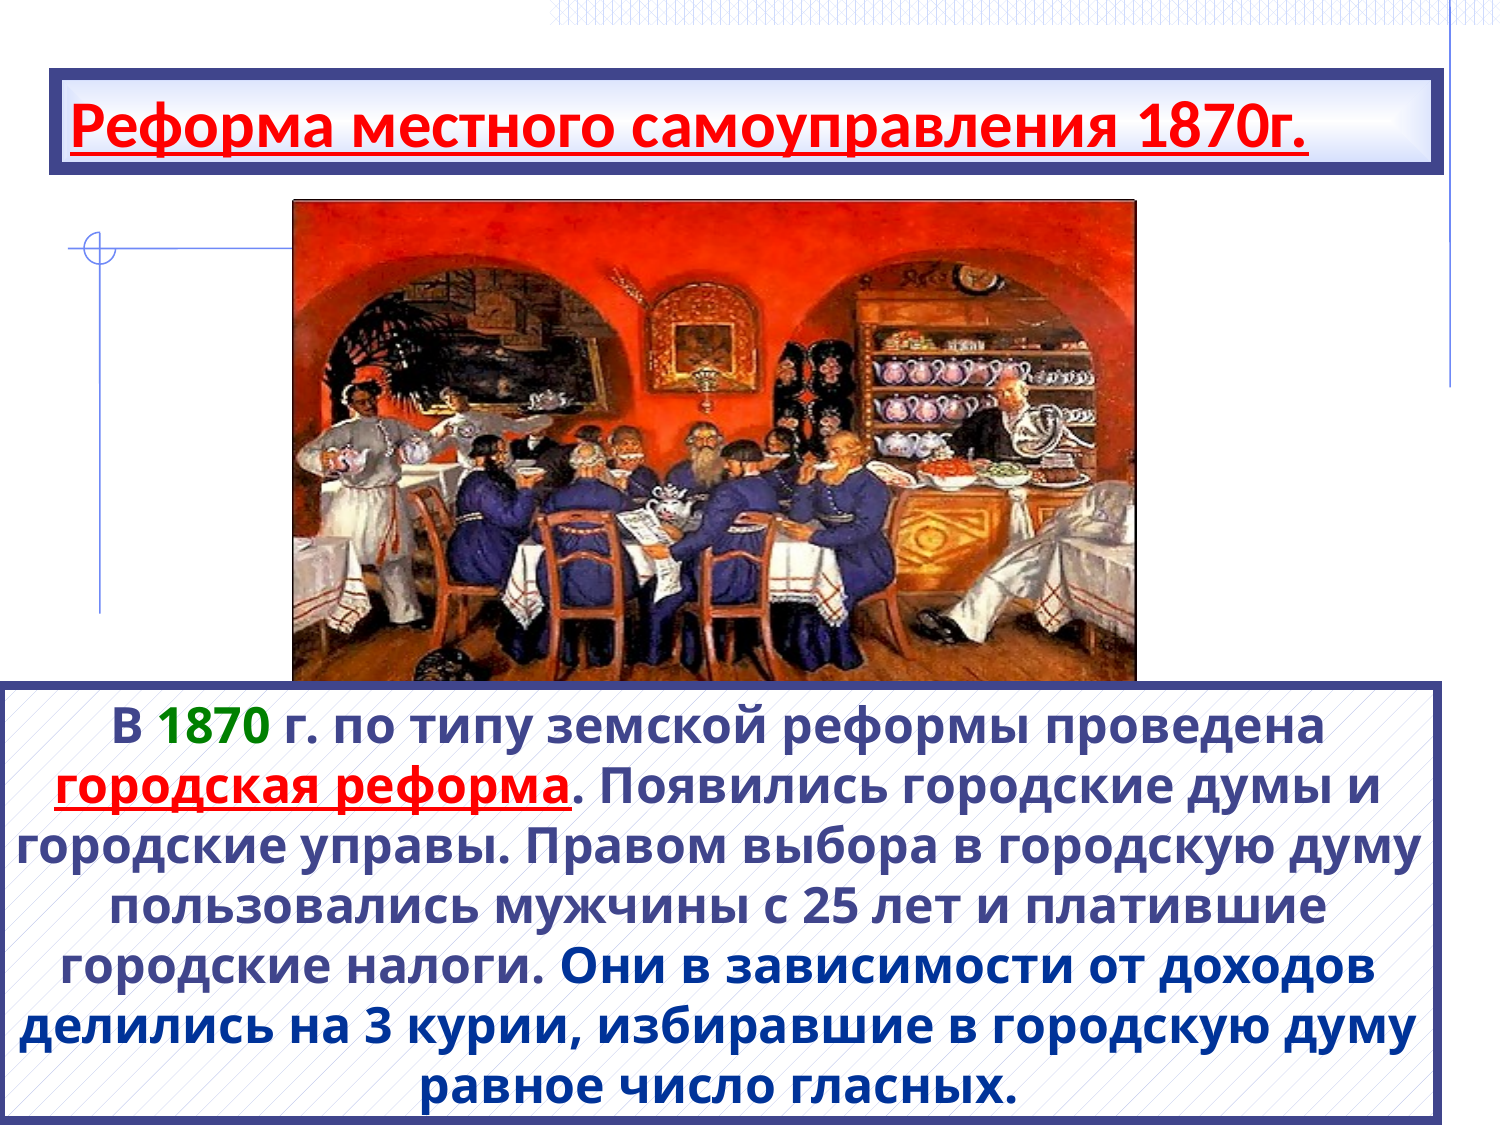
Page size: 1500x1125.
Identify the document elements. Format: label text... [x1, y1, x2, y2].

text_box Реформа местного самоуправления 1870г. [55, 73, 1438, 169]
text_box В 1870 г. по типу земской реформы проведена городская реформа. Появились городские думы и городские управы. Правом выбора в городскую думу пользовались мужчины с 25 лет и платившие городские налоги. Они в зависимости от доходов делились на 3 курии, избиравшие в городскую думу равное число гласных. [0, 685, 1438, 1121]
picture [292, 198, 1137, 722]
